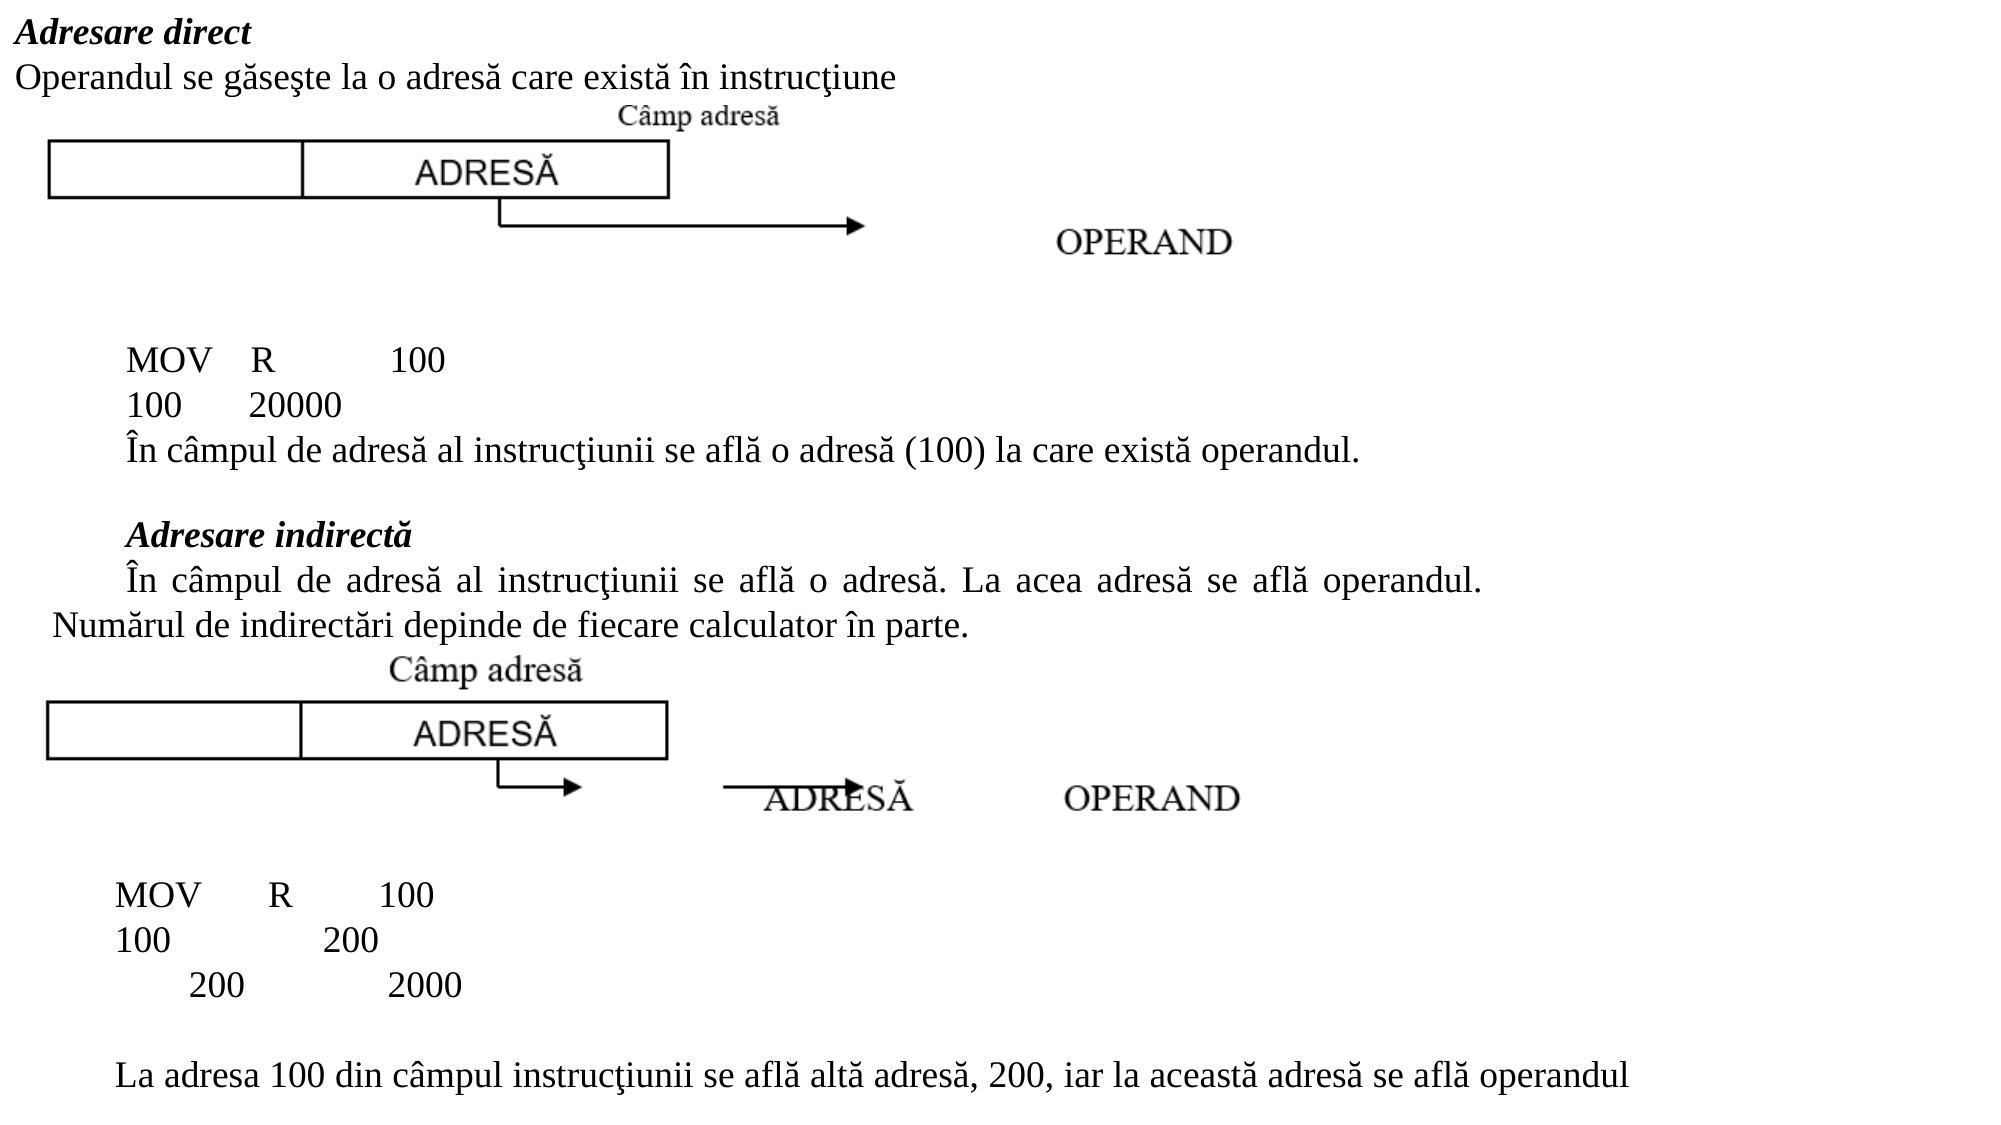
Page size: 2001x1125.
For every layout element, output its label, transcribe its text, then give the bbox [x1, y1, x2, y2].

picture [37, 105, 1241, 264]
text_box Adresare direct Operandul se găseşte la o adresă care există în instrucţiune [0, 0, 1000, 105]
text_box MOV R 100 100 20000 În câmpul de adresă al instrucţiunii se află o adresă (100) la care există operandul. Adresare indirectă În câmpul de adresă al instrucţiunii se află o adresă. La acea adresă se află operandul. Numărul de indirectări depinde de fiecare calculator în parte. [37, 327, 1500, 653]
picture [26, 655, 1252, 822]
text_box MOV R 100 100 200 200 2000 La adresa 100 din câmpul instrucţiunii se află altă adresă, 200, iar la această adresă se află operandul [26, 862, 1820, 1103]
